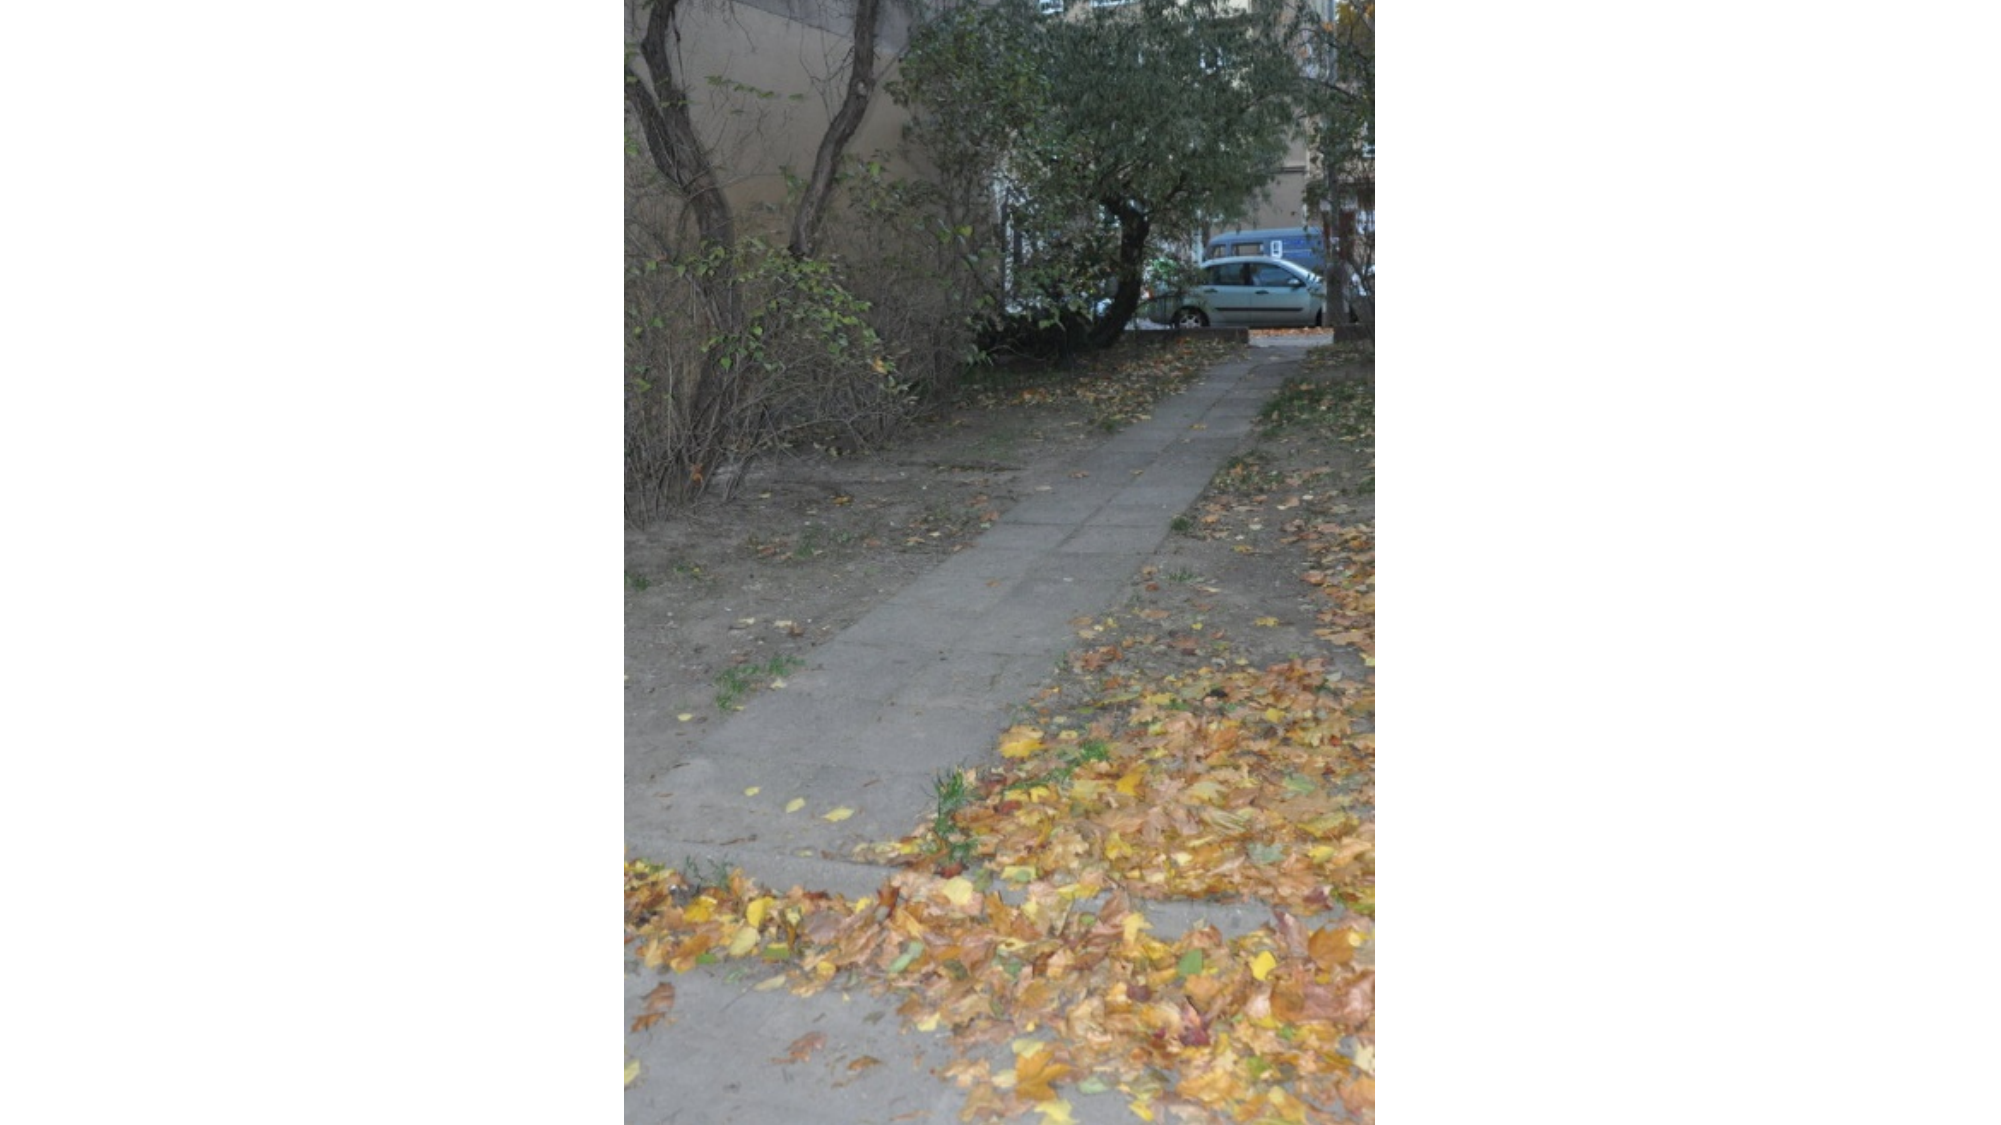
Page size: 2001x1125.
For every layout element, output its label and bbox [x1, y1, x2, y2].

picture [624, 0, 1375, 1125]
